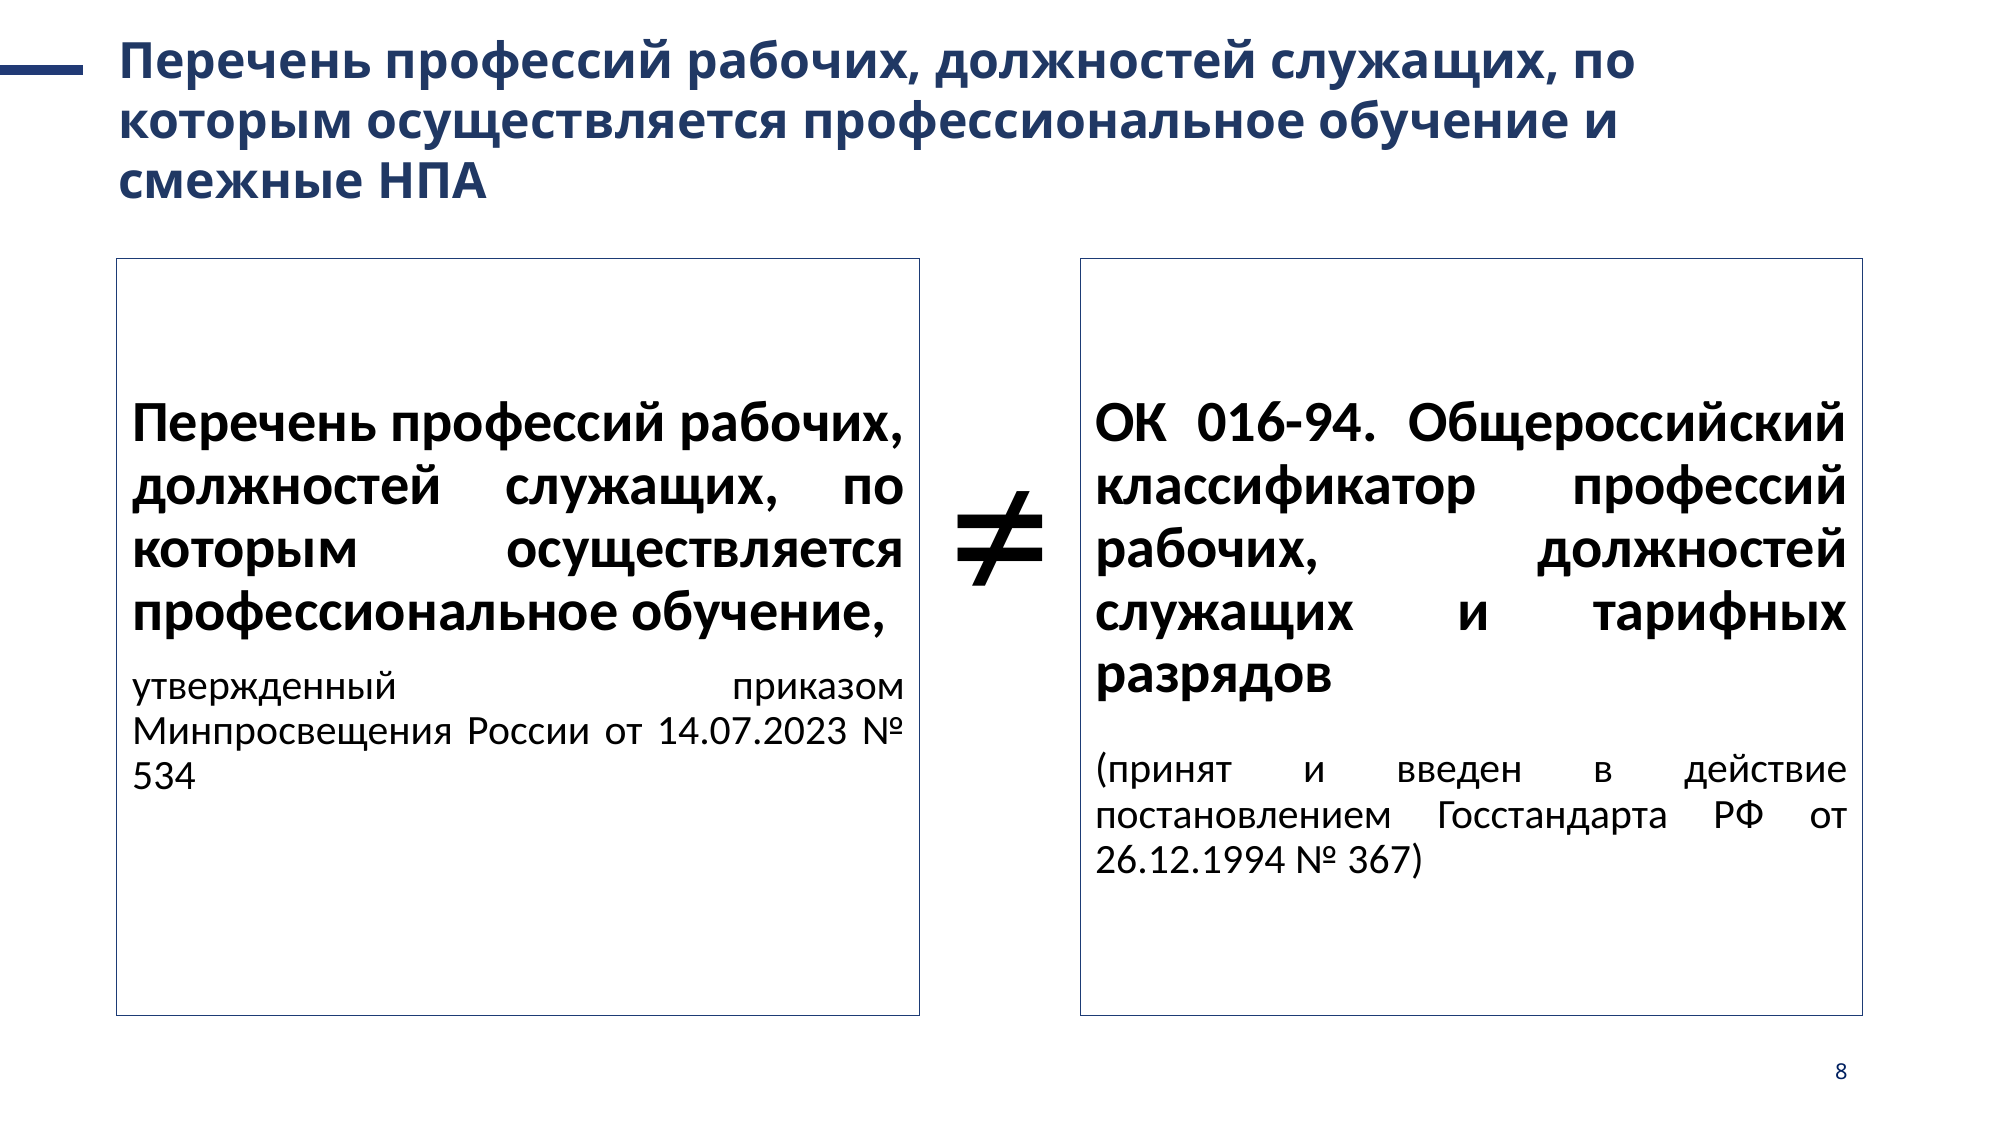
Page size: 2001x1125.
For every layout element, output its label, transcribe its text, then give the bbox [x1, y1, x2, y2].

slide_number 8 [1412, 1042, 1863, 1103]
text_box Перечень профессий рабочих, должностей служащих, по которым осуществляется профессиональное обучение и смежные НПА [103, 20, 1850, 216]
list ОК 016-94. Общероссийский классификатор профессий рабочих, должностей служащих и тарифных разрядов (принят и введен в действие постановлением Госстандарта РФ от 26.12.1994 № 367) [1080, 258, 1863, 1016]
text_box ≠ [847, 388, 1153, 654]
list Перечень профессий рабочих, должностей служащих, по которым осуществляется профессиональное обучение, утвержденный приказом Минпросвещения России от 14.07.2023 № 534 [116, 258, 920, 1016]
